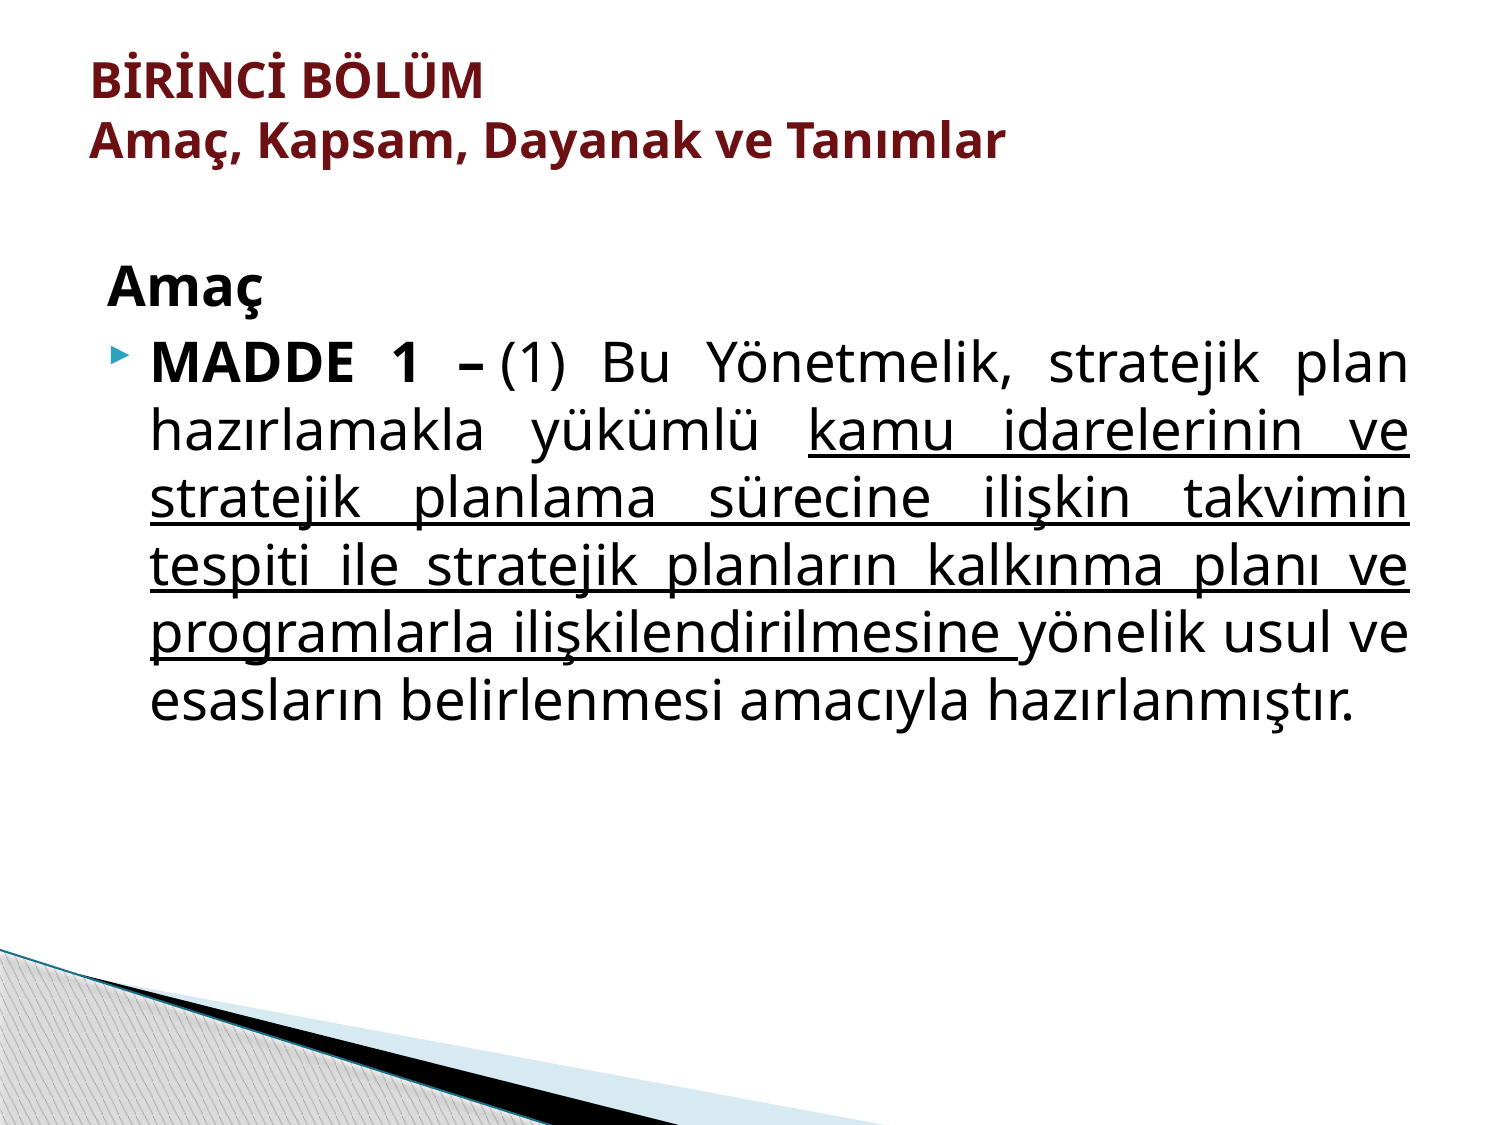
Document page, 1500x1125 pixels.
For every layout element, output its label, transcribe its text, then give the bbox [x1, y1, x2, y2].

title BİRİNCİ BÖLÜM Amaç, Kapsam, Dayanak ve Tanımlar [75, 45, 1425, 233]
list Amaç MADDE 1 – (1) Bu Yönetmelik, stratejik plan hazırlamakla yükümlü kamu idarelerinin ve stratejik planlama sürecine ilişkin takvimin tespiti ile stratejik planların kalkınma planı ve programlarla ilişkilendirilmesine yönelik usul ve esasların belirlenmesi amacıyla hazırlanmıştır. [75, 243, 1425, 844]
